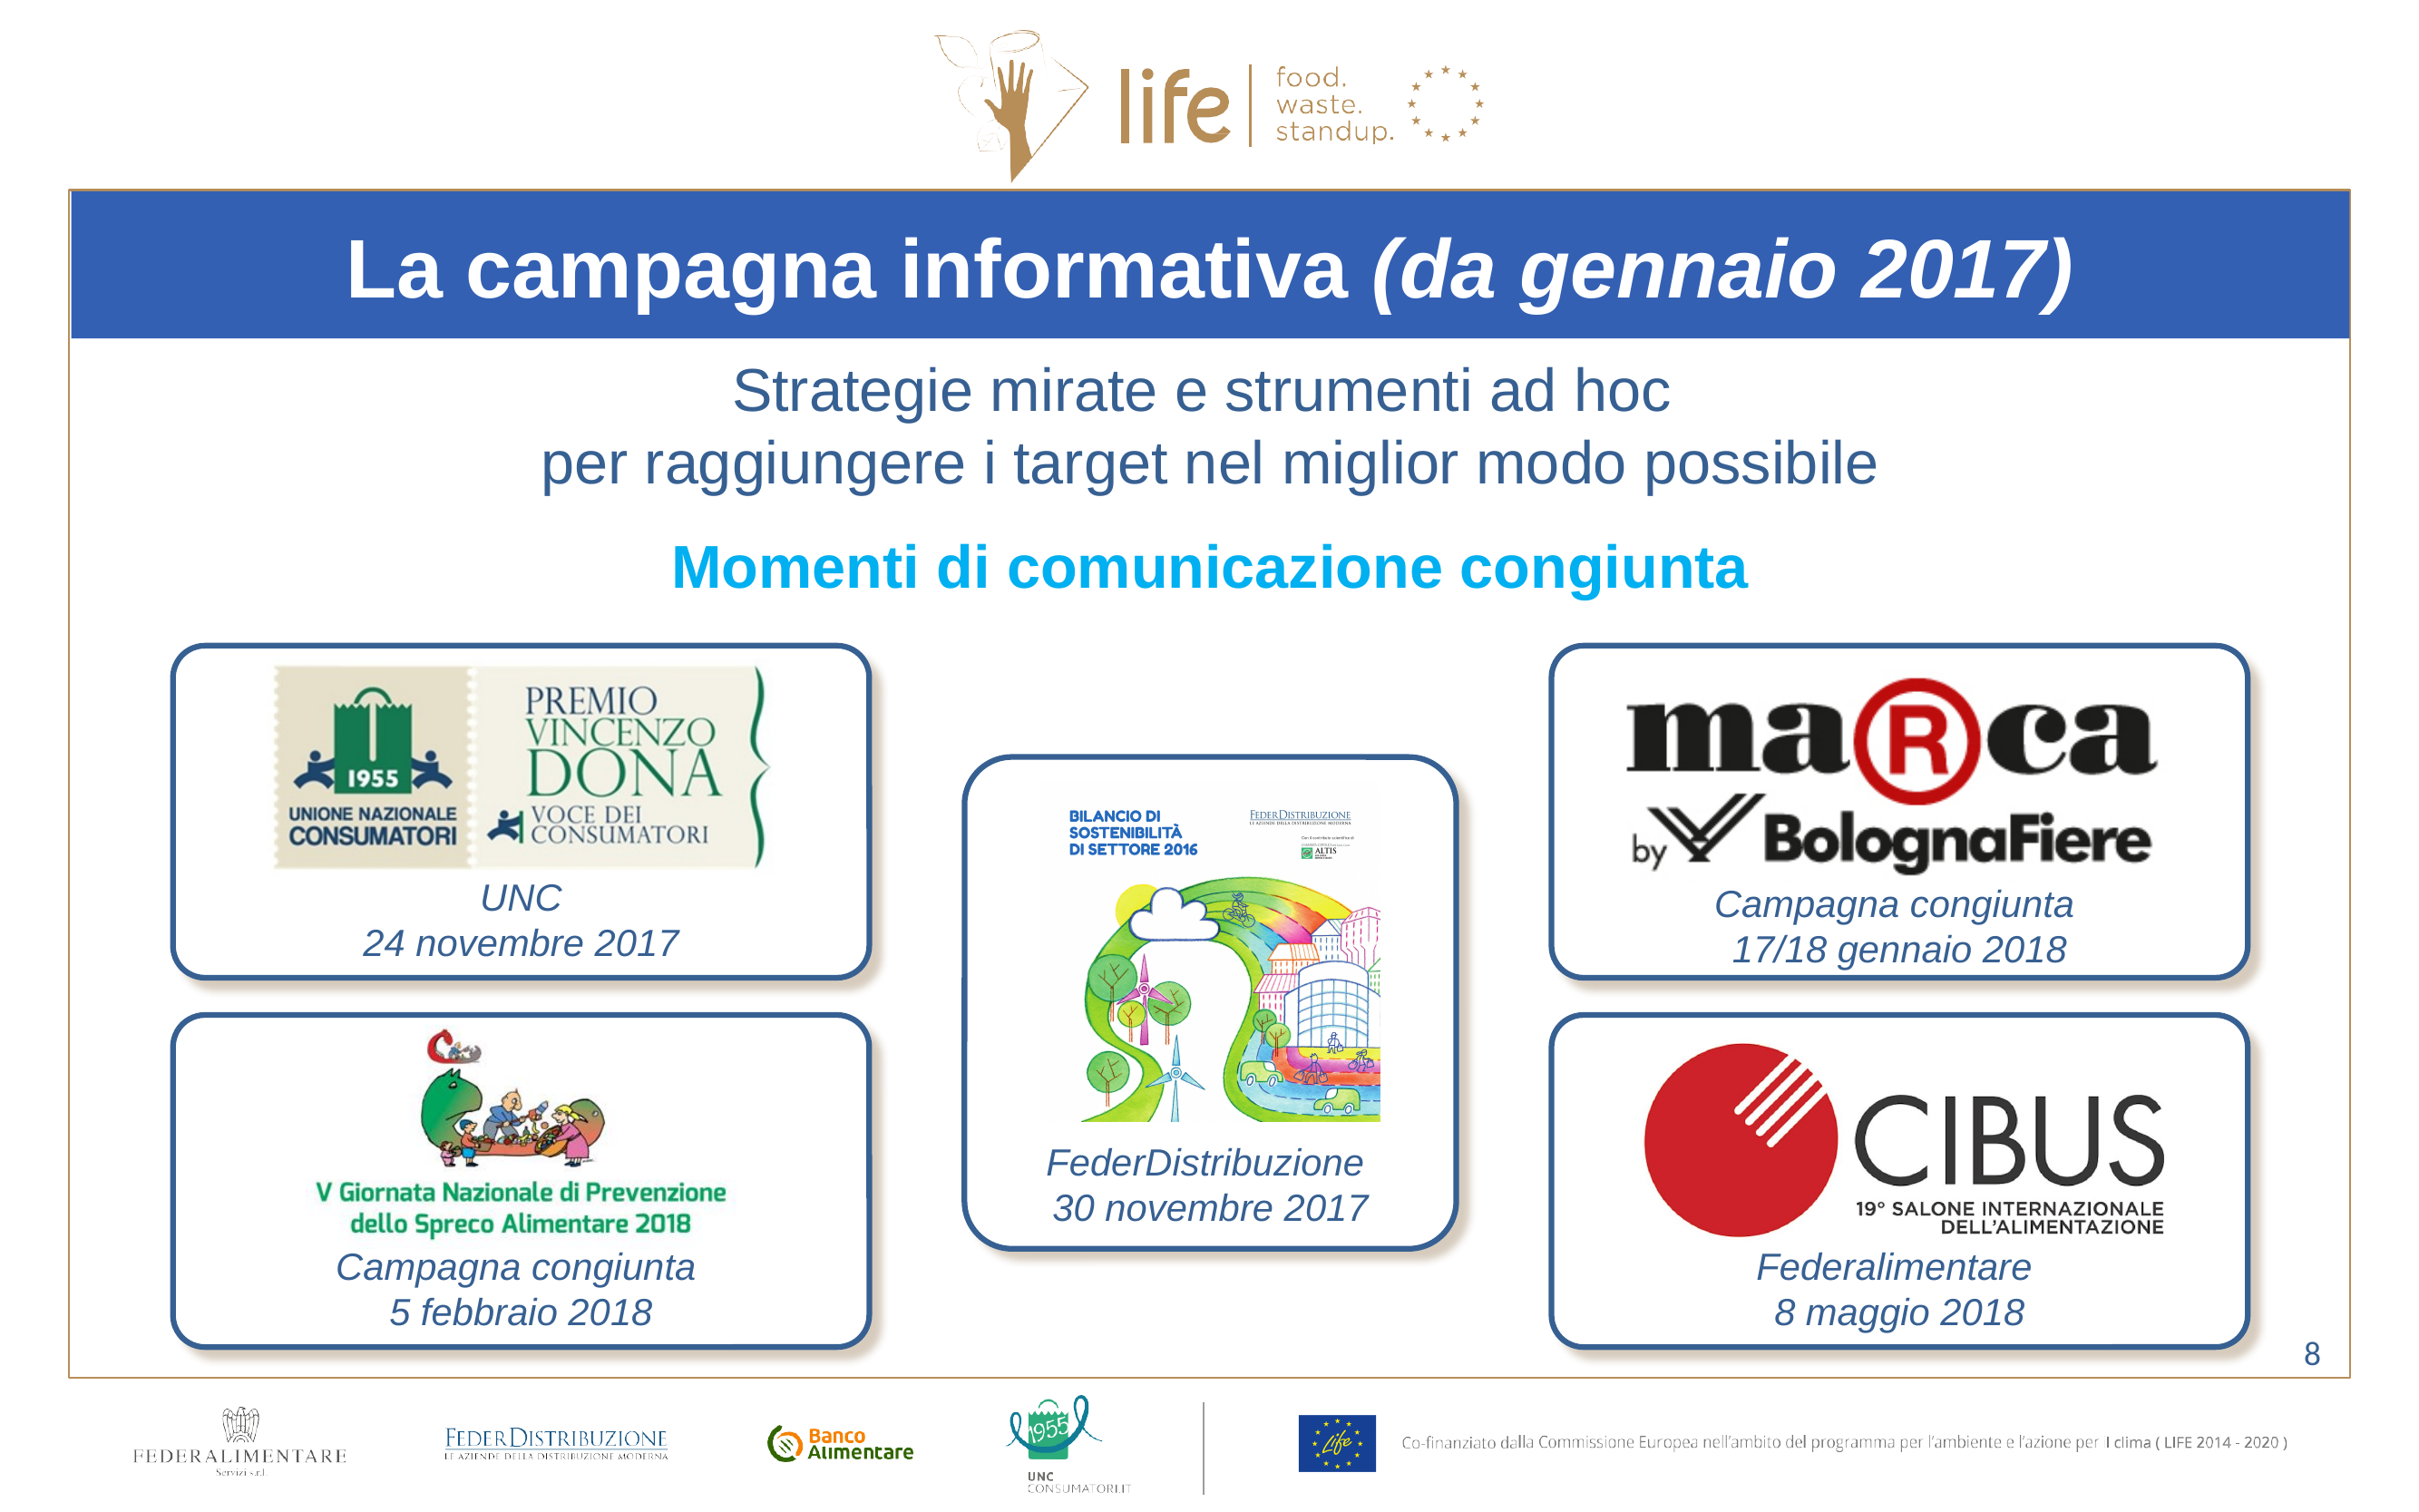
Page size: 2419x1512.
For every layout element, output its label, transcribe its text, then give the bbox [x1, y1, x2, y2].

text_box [930, 756, 1491, 1249]
picture [444, 1428, 668, 1459]
picture [1276, 66, 1387, 144]
picture [1518, 1435, 2105, 1452]
picture [1028, 1472, 1132, 1493]
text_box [172, 645, 870, 979]
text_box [172, 1014, 870, 1348]
text_box Momenti di comunicazione congiunta [416, 521, 2004, 608]
text_box 8 [1994, 1324, 2335, 1379]
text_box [1551, 645, 2248, 979]
picture [767, 1425, 913, 1462]
picture [1298, 1415, 1377, 1472]
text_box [1551, 1014, 2248, 1348]
picture [934, 30, 1089, 190]
text_box La campagna informativa (da gennaio 2017) [70, 190, 2351, 340]
picture [132, 1407, 346, 1476]
picture [1402, 1436, 1517, 1449]
picture [1005, 1395, 1103, 1459]
text_box Strategie mirate e strumenti ad hoc per raggiungere i target nel miglior modo possibile [71, 344, 2350, 502]
